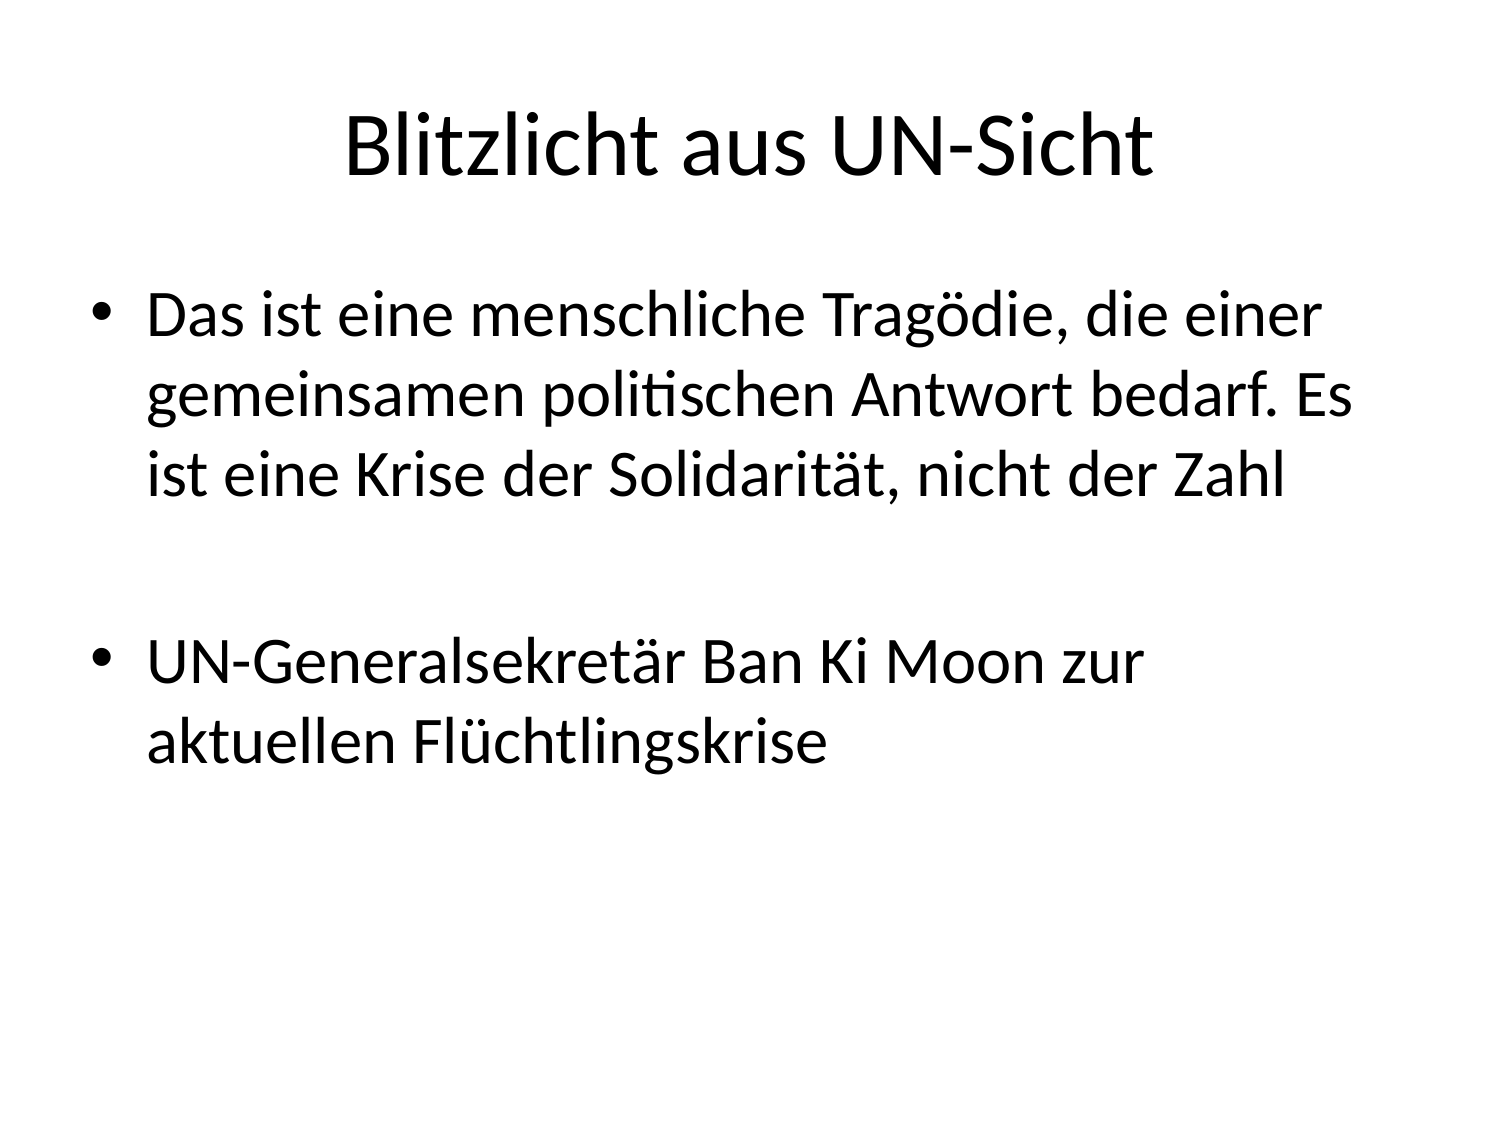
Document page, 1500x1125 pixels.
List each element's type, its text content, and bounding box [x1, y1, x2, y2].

title Blitzlicht aus UN-Sicht [75, 45, 1425, 233]
list Das ist eine menschliche Tragödie, die einer gemeinsamen politischen Antwort bedarf. Es ist eine Krise der Solidarität, nicht der Zahl UN-Generalsekretär Ban Ki Moon zur aktuellen Flüchtlingskrise [75, 262, 1425, 1005]
